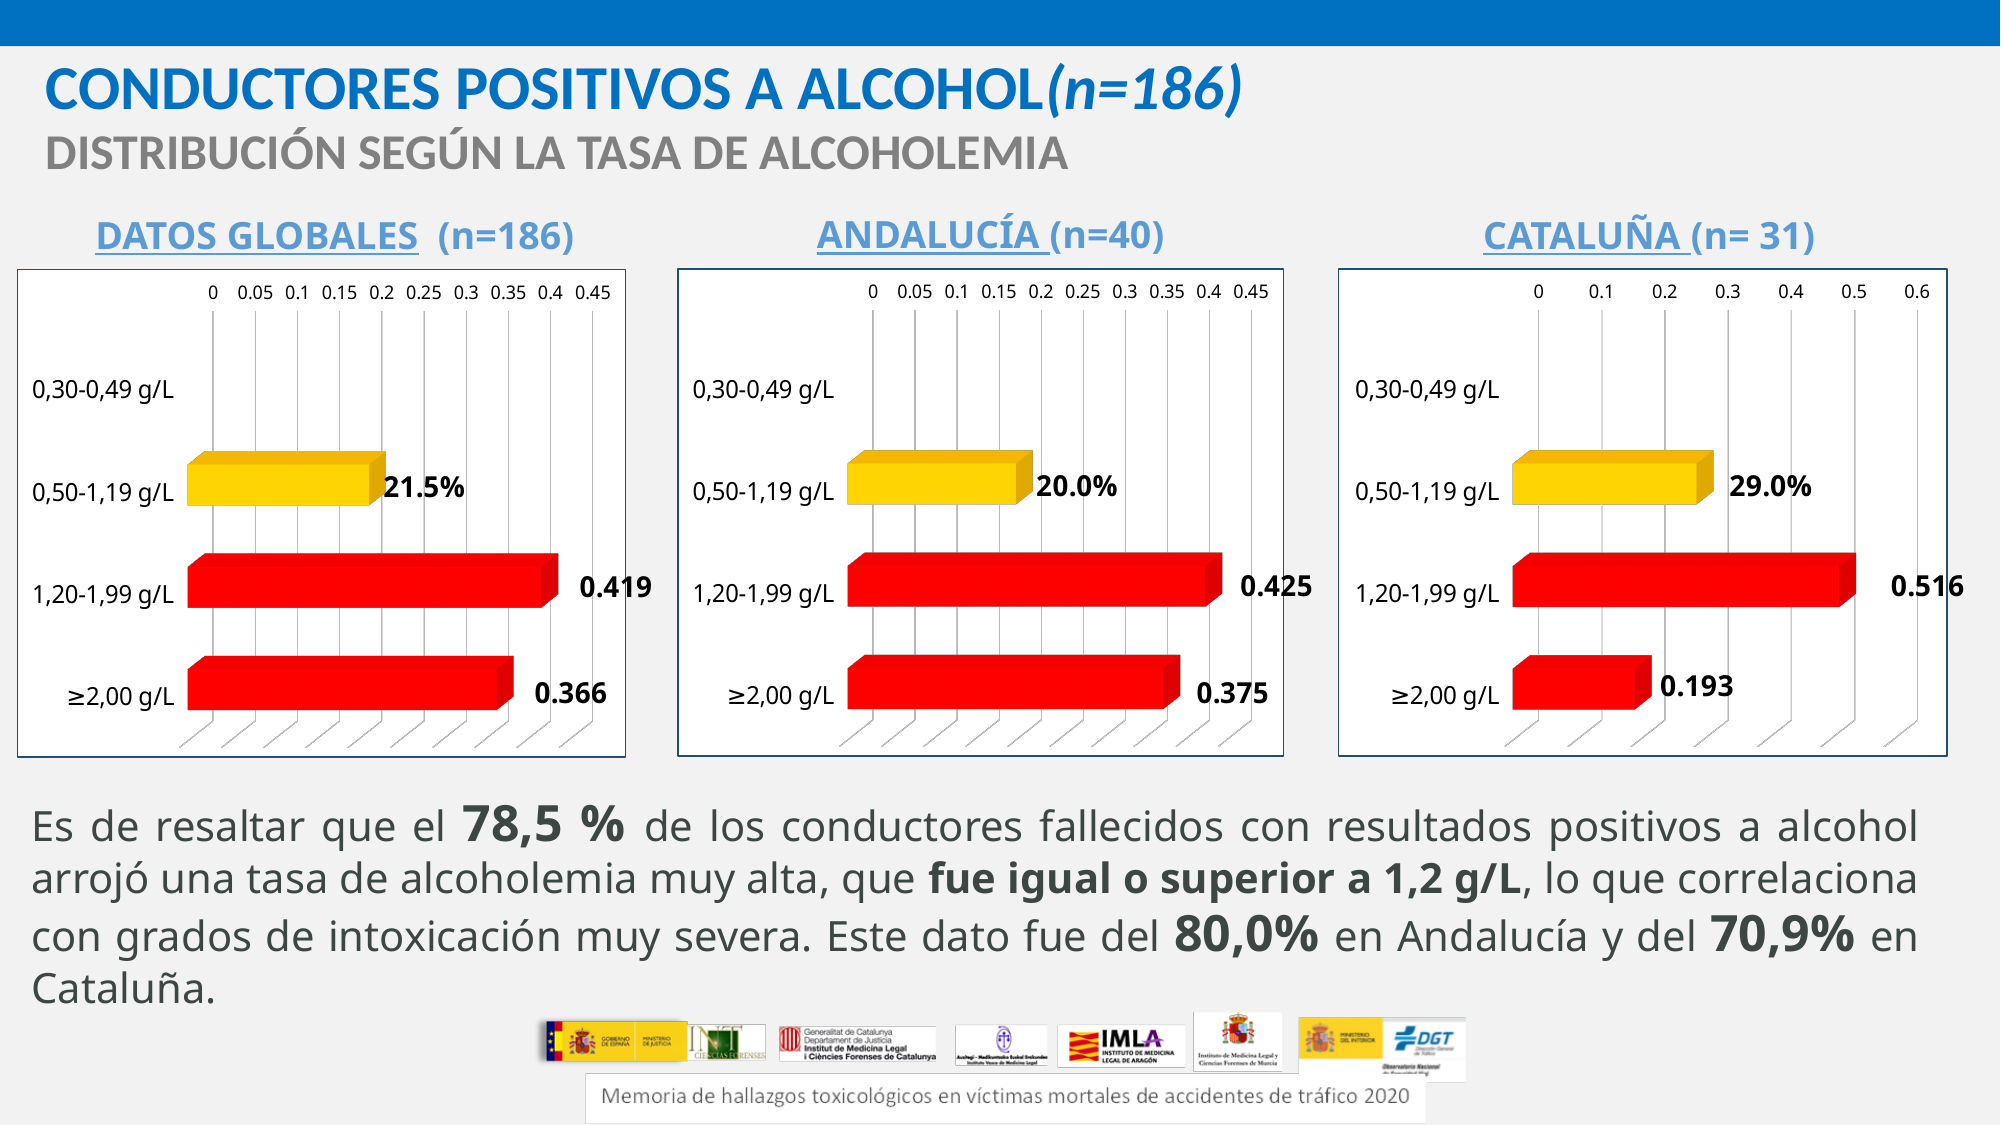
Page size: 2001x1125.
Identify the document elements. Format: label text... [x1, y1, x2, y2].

title CONDUCTORES POSITIVOS A ALCOHOL(n=186) DISTRIBUCIÓN SEGÚN LA TASA DE ALCOHOLEMIA [30, 47, 2000, 194]
text_box [0, 0, 2000, 47]
text_box DATOS GLOBALES (n=186) [16, 204, 653, 265]
text_box Es de resaltar que el 78,5 % de los conductores fallecidos con resultados positivos a alcohol arrojó una tasa de alcoholemia muy alta, que fue igual o superior a 1,2 g/L, lo que correlaciona con grados de intoxicación muy severa. Este dato fue del 80,0% en Andalucía y del 70,9% en Cataluña. [16, 784, 1935, 1020]
chart [1337, 268, 1966, 757]
text_box ANDALUCÍA (n=40) [677, 204, 1314, 264]
chart [16, 268, 653, 758]
picture [531, 1012, 1469, 1125]
text_box CATALUÑA (n= 31) [1342, 204, 1957, 265]
chart [677, 268, 1314, 757]
